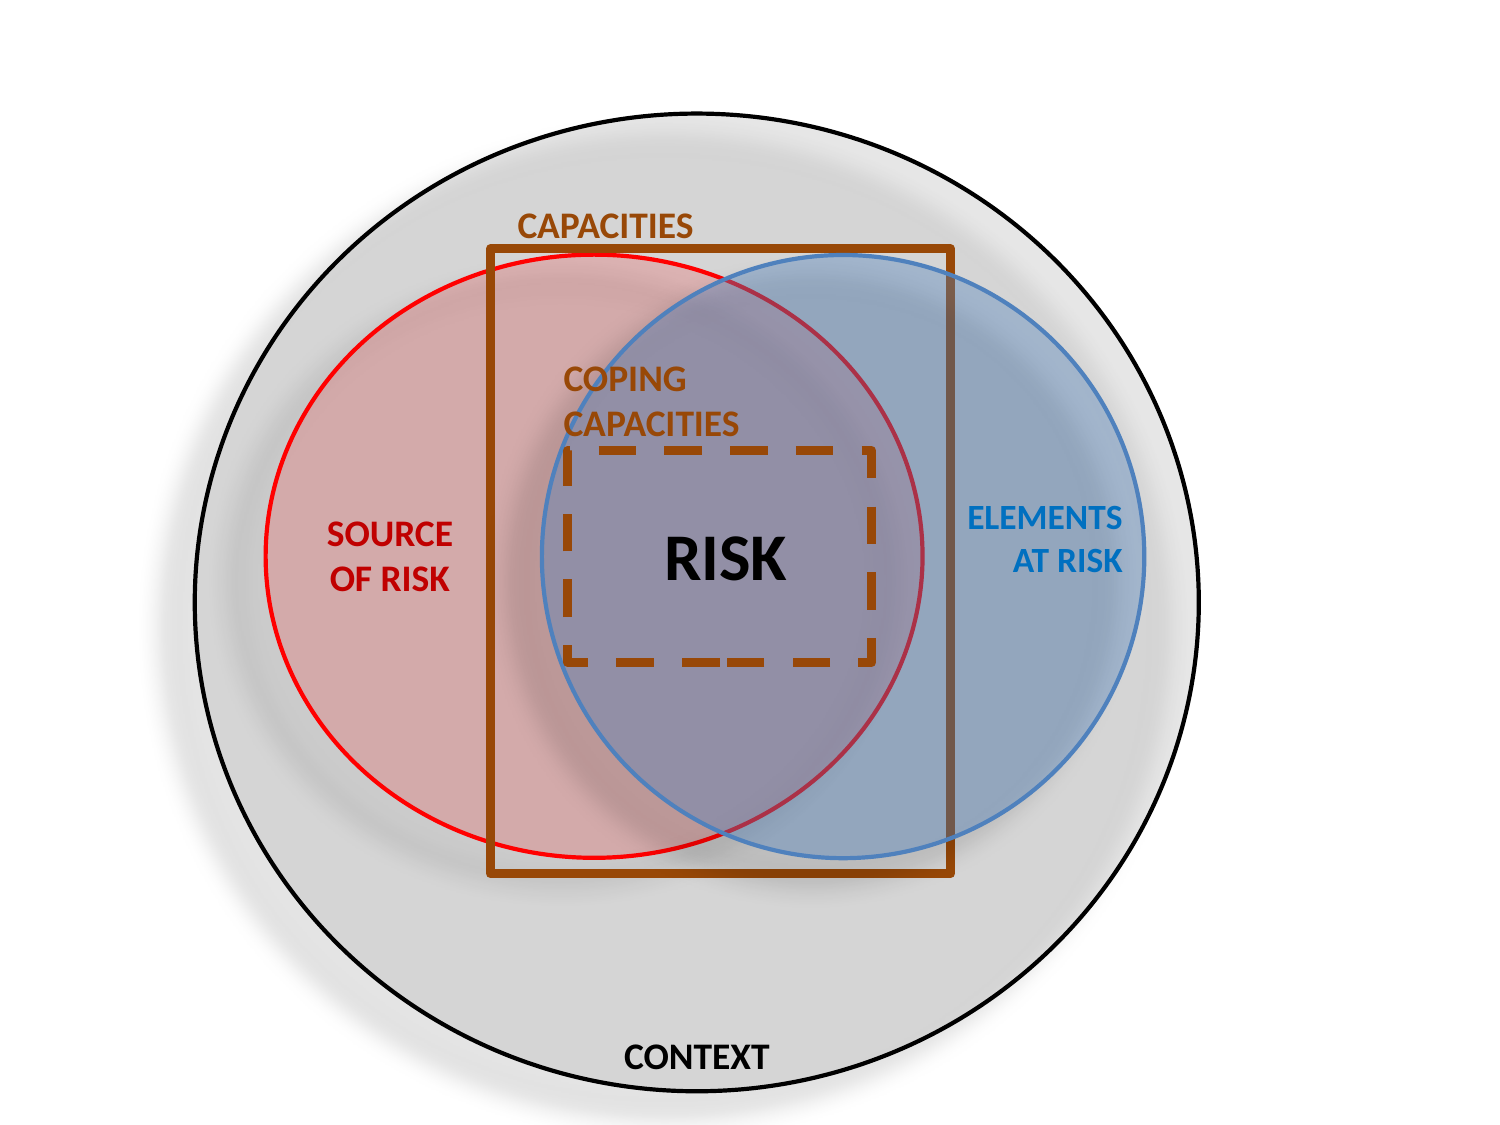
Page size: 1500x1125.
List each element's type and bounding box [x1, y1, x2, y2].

text_box [548, 345, 872, 663]
text_box [541, 254, 1145, 859]
text_box [442, 193, 951, 875]
text_box [194, 113, 1200, 1125]
text_box [265, 254, 437, 859]
